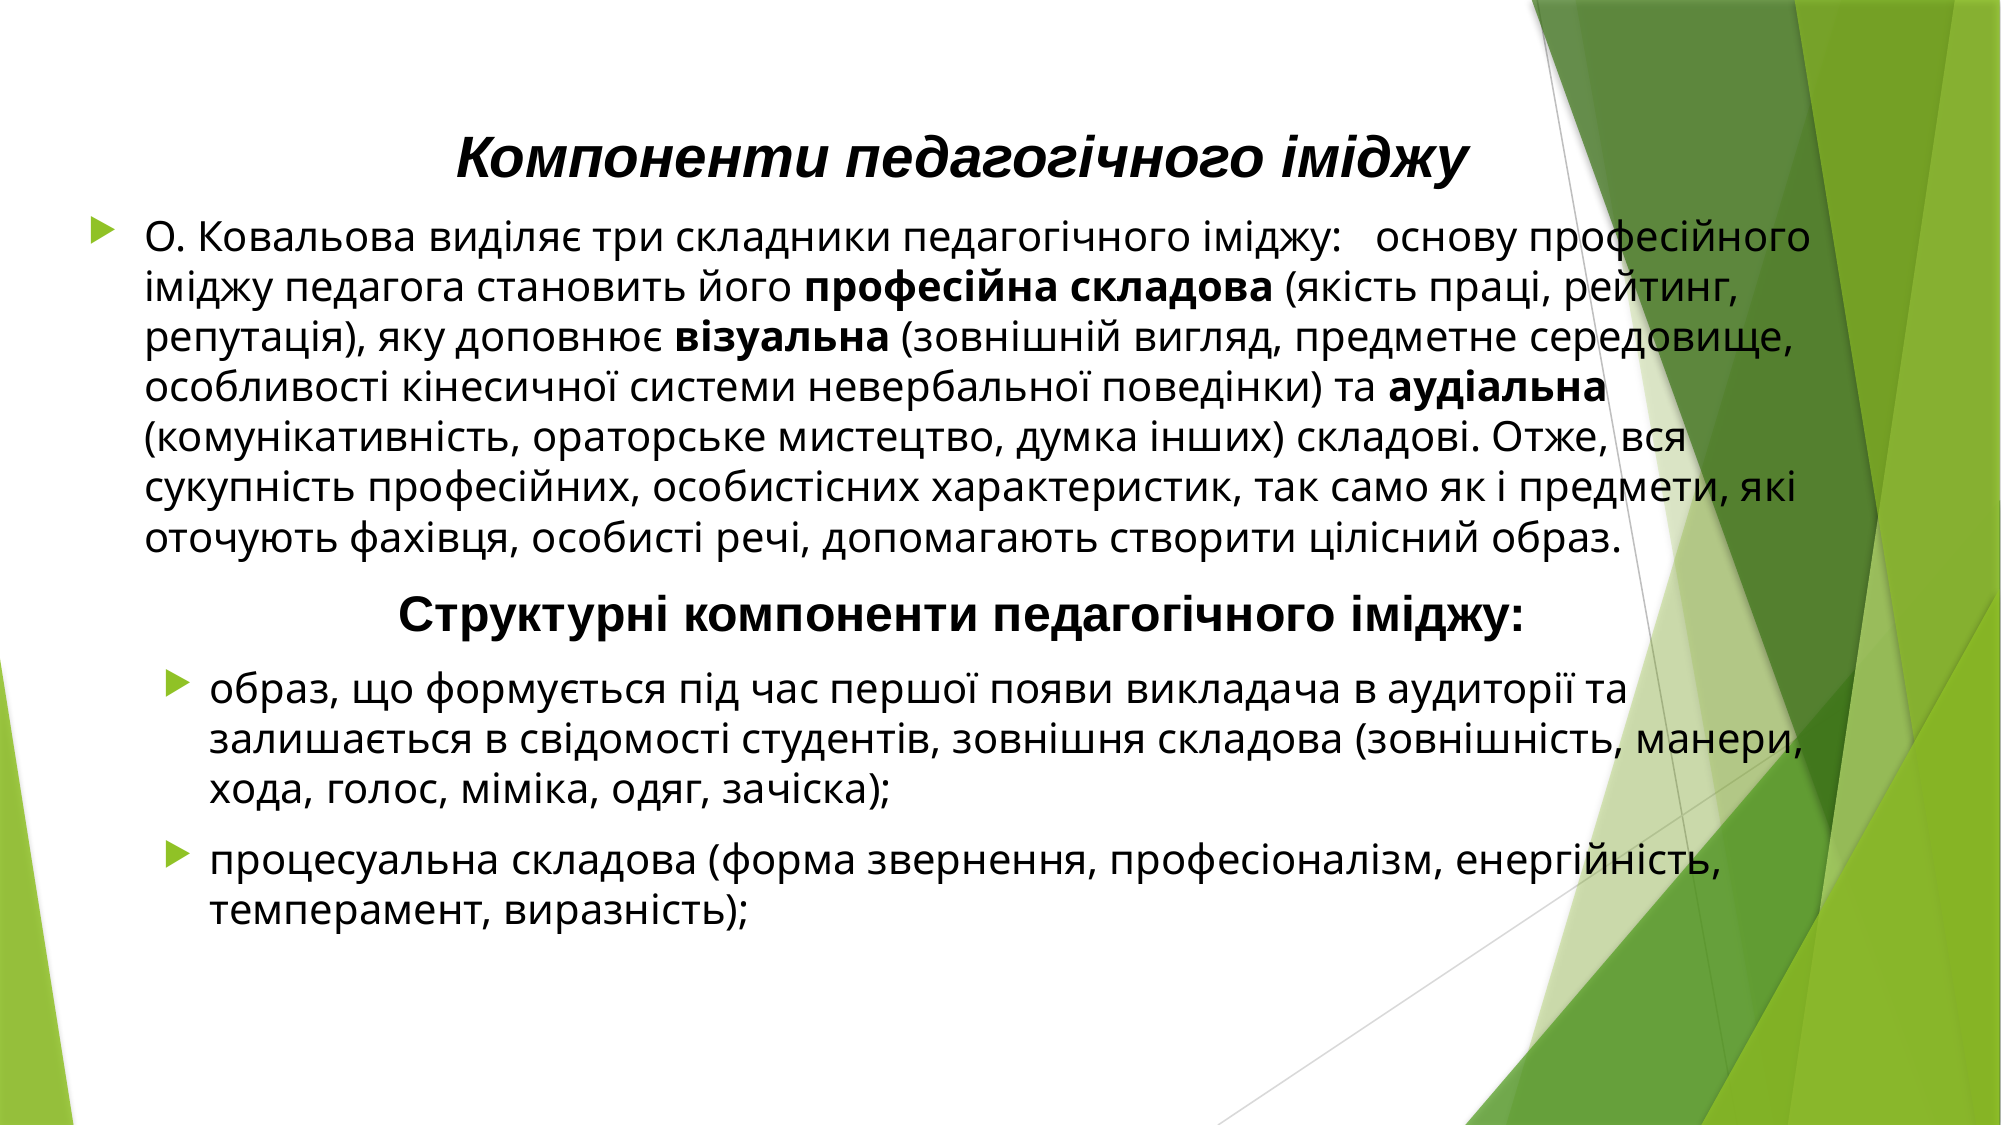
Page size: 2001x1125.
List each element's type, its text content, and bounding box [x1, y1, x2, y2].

list Компоненти педагогічного іміджу О. Ковальова виділяє три складники педагогічного іміджу: основу професійного іміджу педагога становить його професійна складова (якість праці, рейтинг, репутація), яку доповнює візуальна (зовнішній вигляд, предметне середовище, особливості кінесичної системи невербальної поведінки) та аудіальна (комунікативність, ораторське мистецтво, думка інших) складові. Отже, вся сукупність професійних, особистісних характеристик, так само як і предмети, які оточують фахівця, особисті речі, допомагають створити цілісний образ. Структурні компоненти педагогічного іміджу: образ, що формується під час першої появи викладача в аудиторії та залишається в свідомості студентів, зовнішня складова (зовнішність, манери, хода, голос, міміка, одяг, зачіска); процесуальна складова (форма звернення, професіоналізм, енергійність, темперамент, виразність); [72, 45, 1853, 1079]
